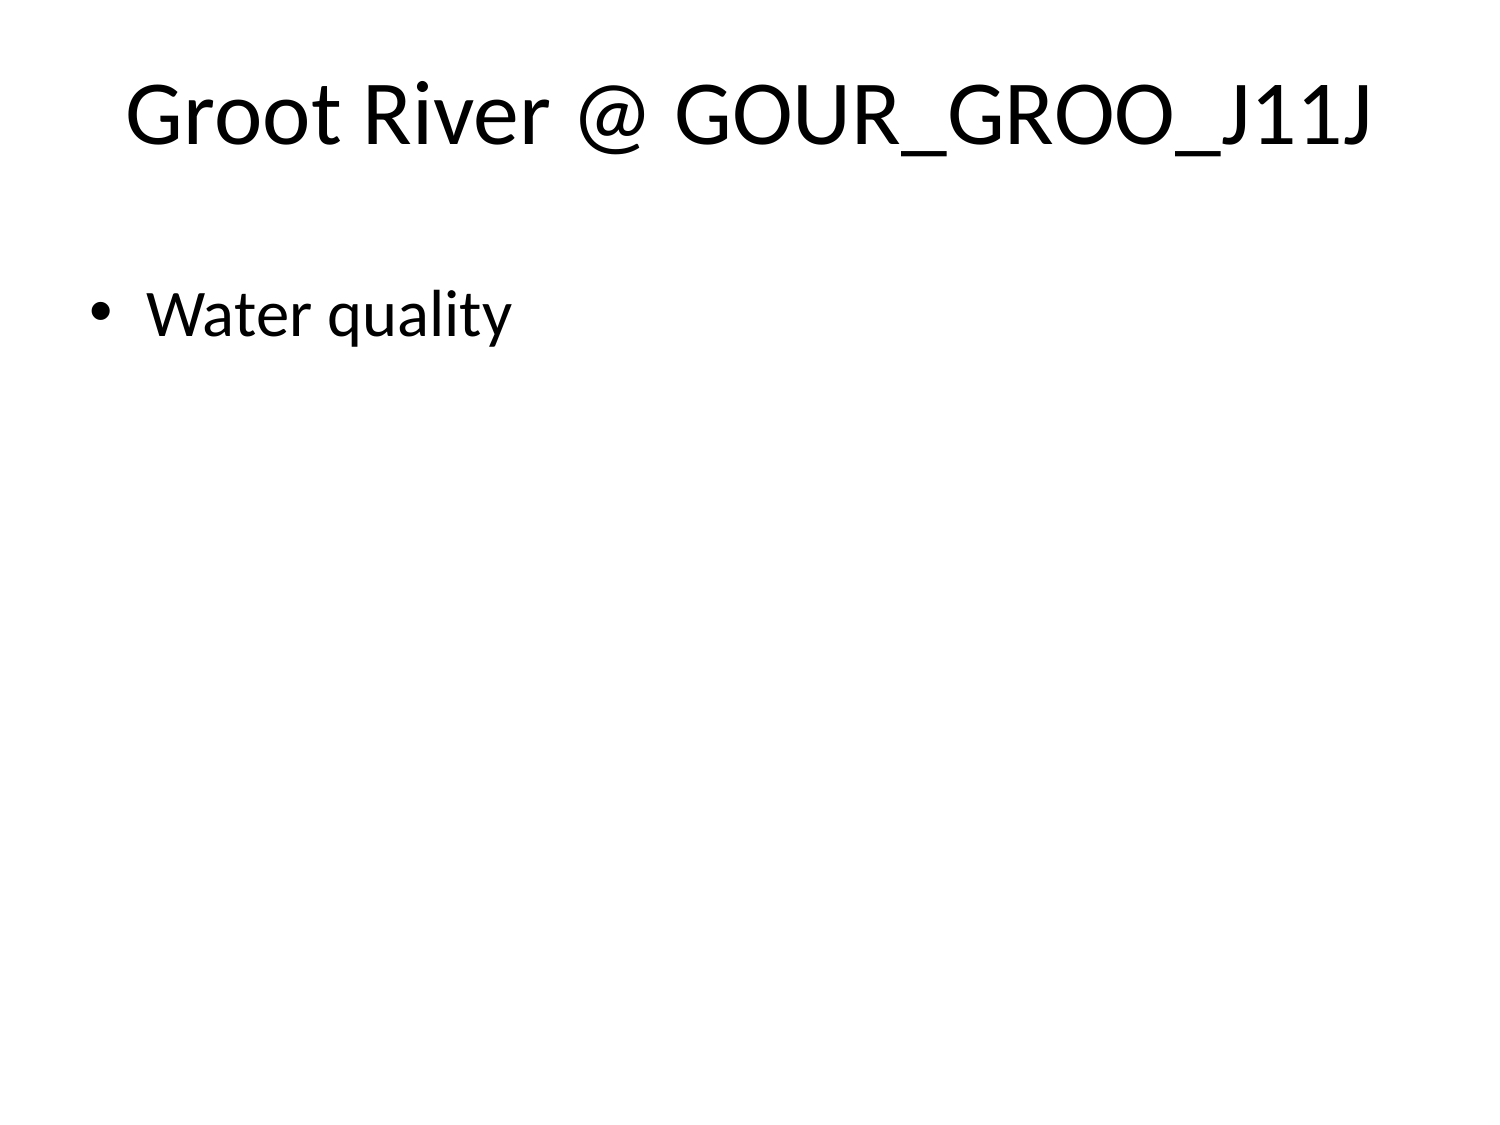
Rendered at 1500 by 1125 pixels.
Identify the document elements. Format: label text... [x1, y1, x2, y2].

title Groot River @ GOUR_GROO_J11J [75, 45, 1425, 233]
list Water quality [75, 262, 1425, 1005]
